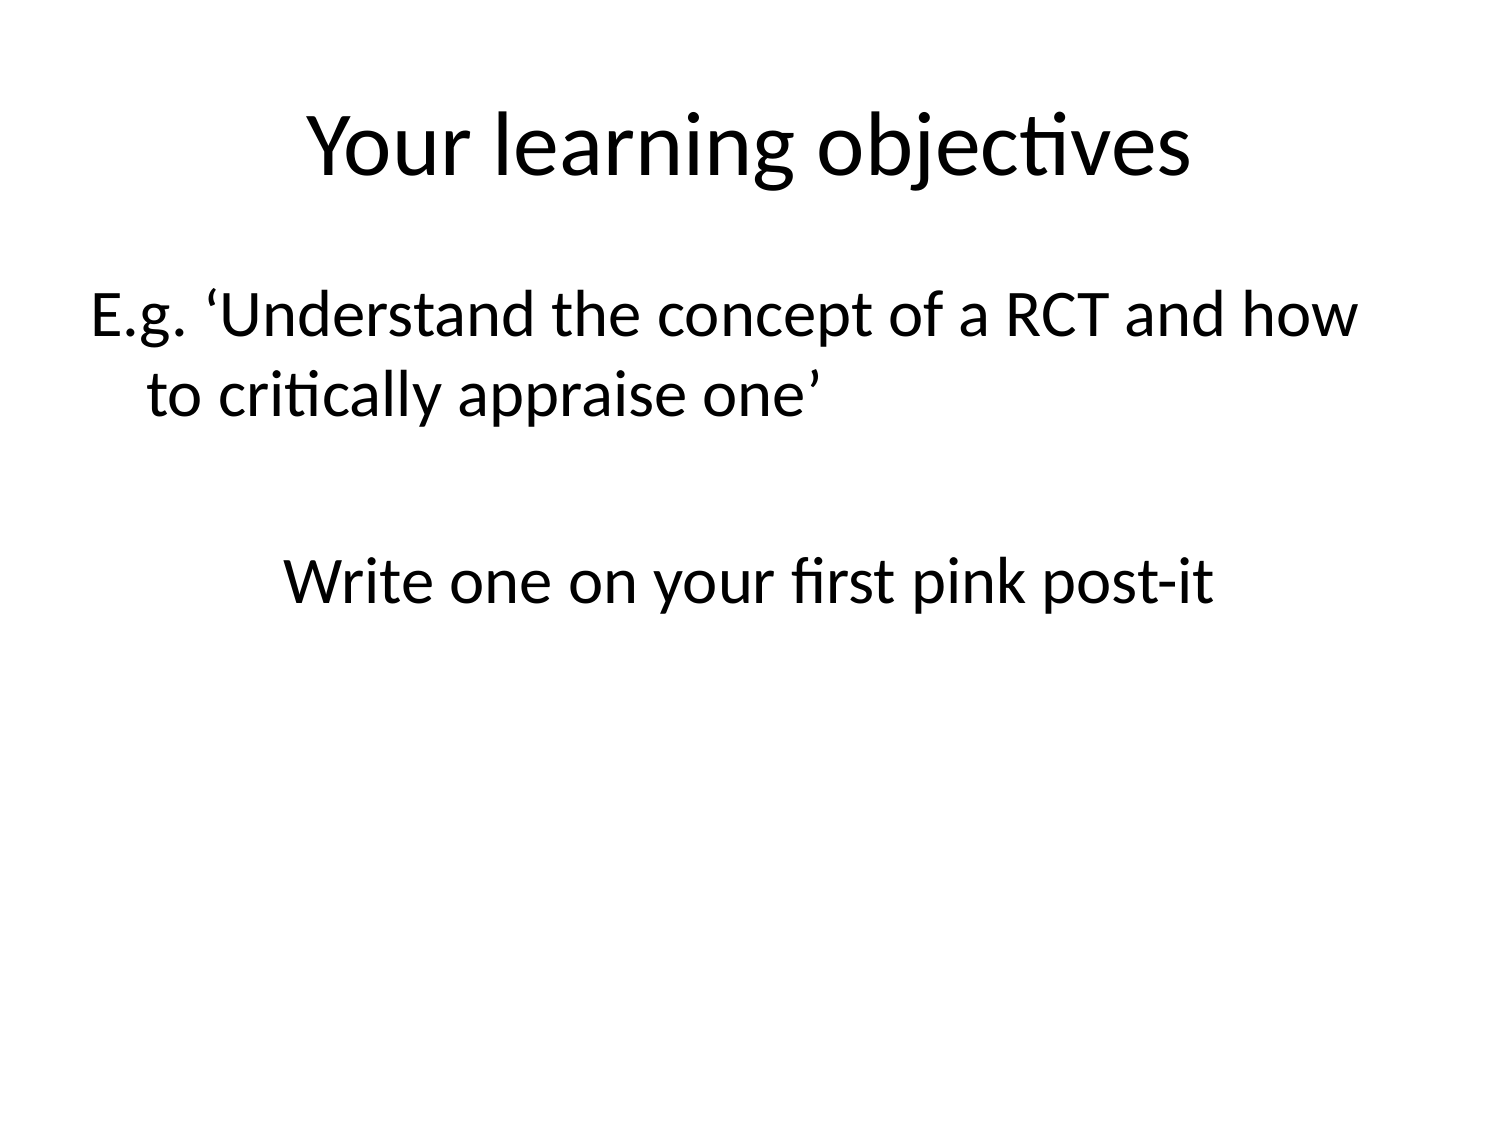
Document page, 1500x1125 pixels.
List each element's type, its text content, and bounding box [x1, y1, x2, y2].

list E.g. ‘Understand the concept of a RCT and how to critically appraise one’ Write one on your first pink post-it [75, 262, 1425, 1005]
title Your learning objectives [75, 45, 1425, 233]
